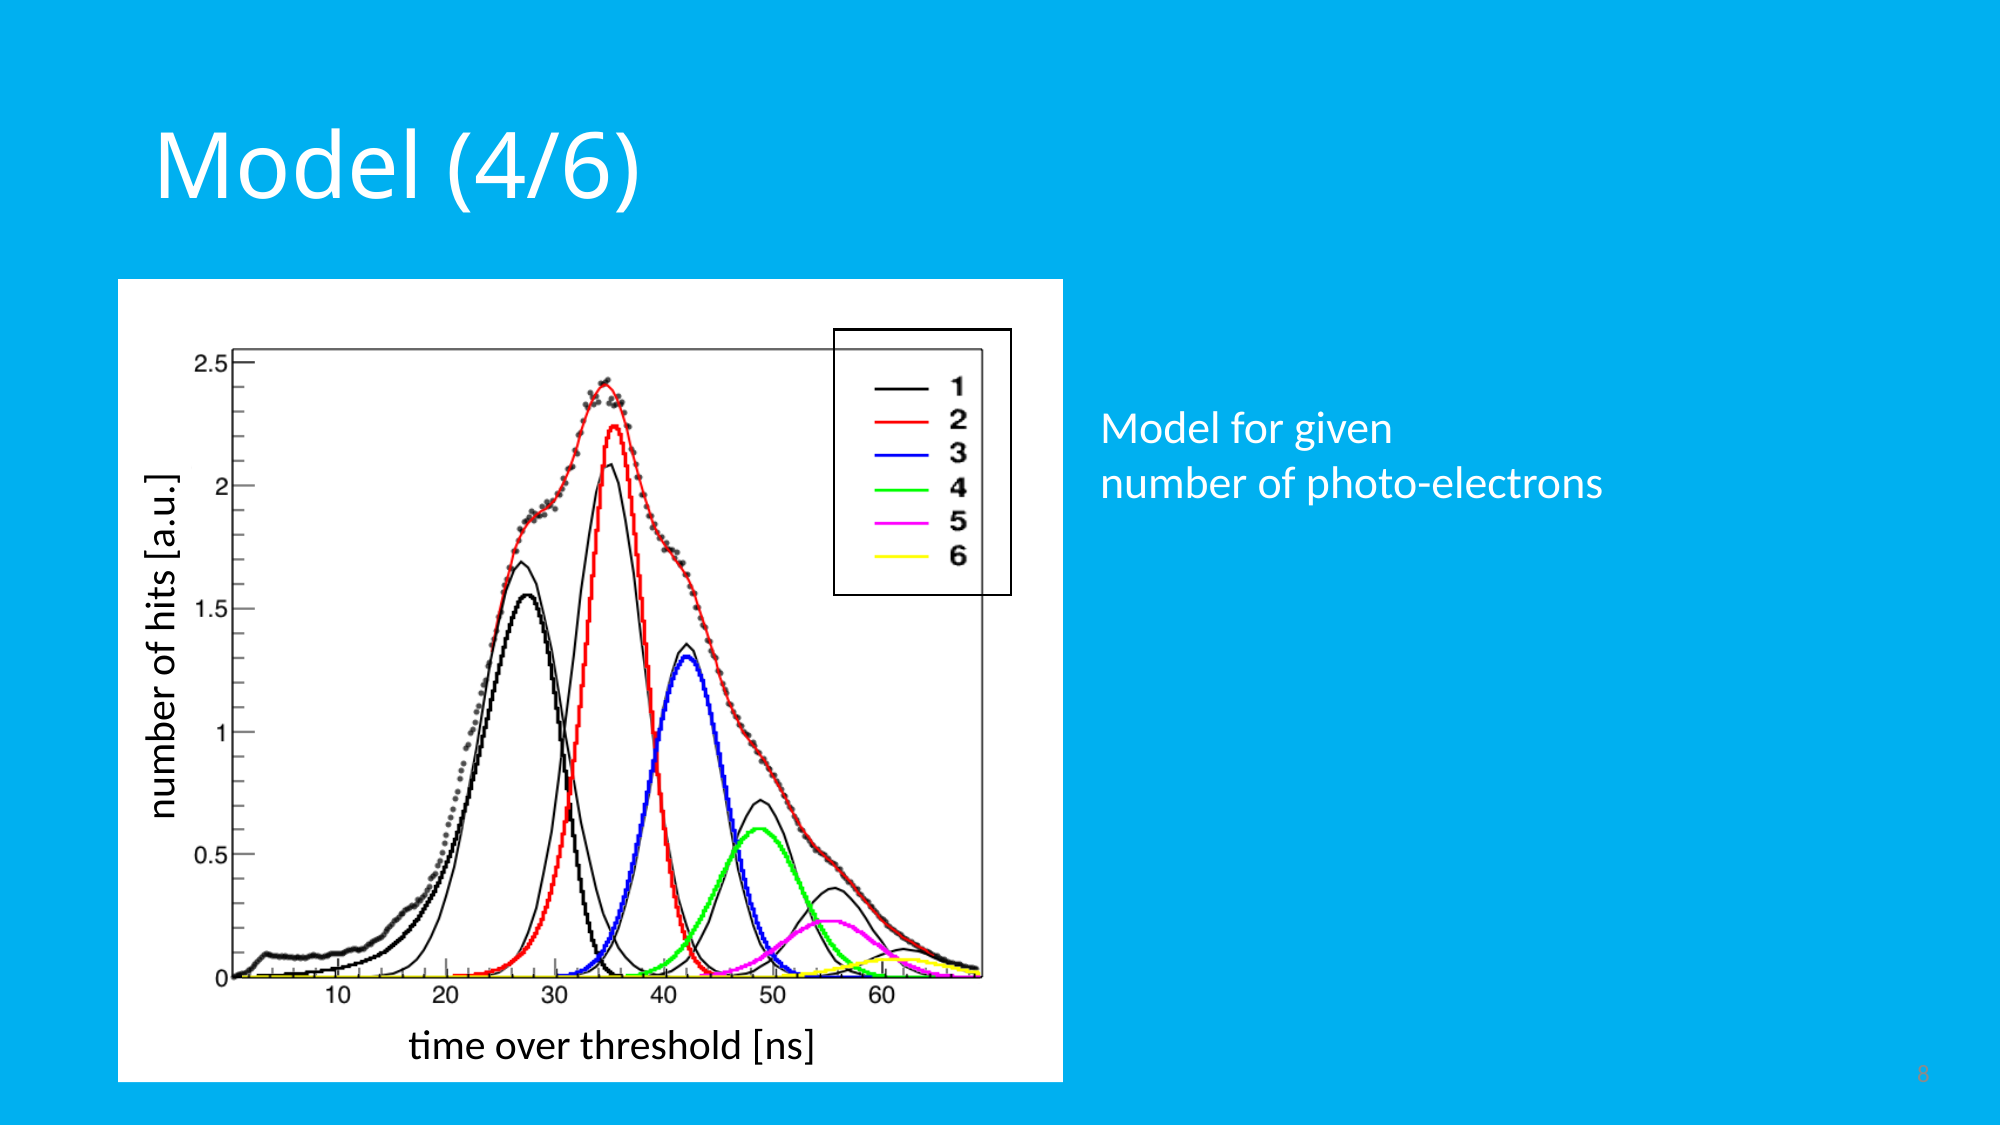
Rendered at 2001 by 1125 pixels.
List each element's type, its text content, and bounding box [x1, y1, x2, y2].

picture [191, 324, 1003, 1007]
text_box number of hits [a.u.] [125, 457, 190, 836]
text_box time over threshold [ns] [393, 1010, 831, 1076]
text_box [1003, 328, 1012, 596]
title Model (4/6) [137, 59, 1863, 278]
text_box [117, 278, 1064, 1083]
text_box Model for given number of photo-electrons [1085, 389, 1619, 515]
slide_number 8 [1494, 1042, 1945, 1103]
